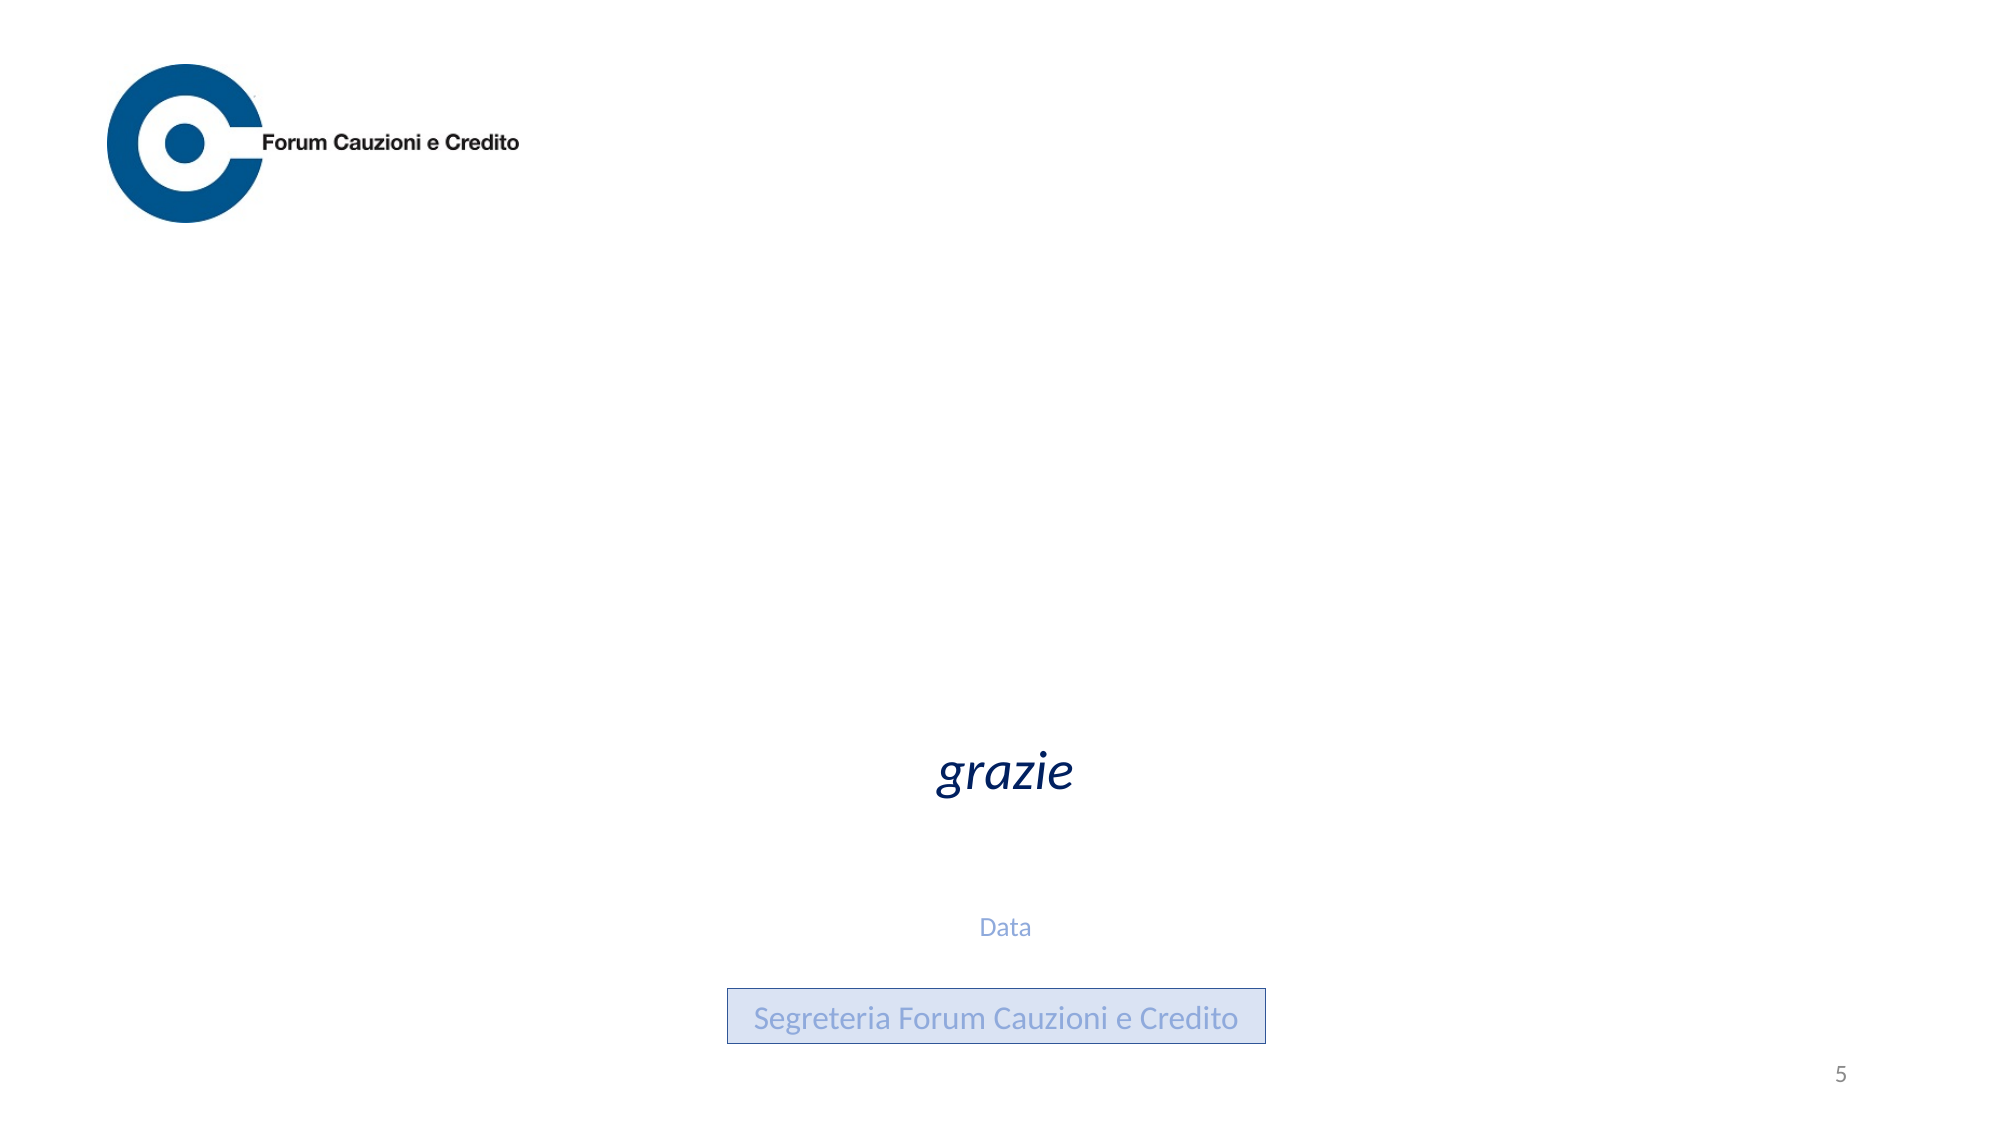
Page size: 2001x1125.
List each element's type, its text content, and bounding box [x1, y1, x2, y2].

slide_number 5 [1412, 1042, 1863, 1103]
subtitle grazie Data [740, 734, 1271, 950]
picture [107, 64, 519, 223]
text_box Segreteria Forum Cauzioni e Credito [727, 988, 1266, 1044]
